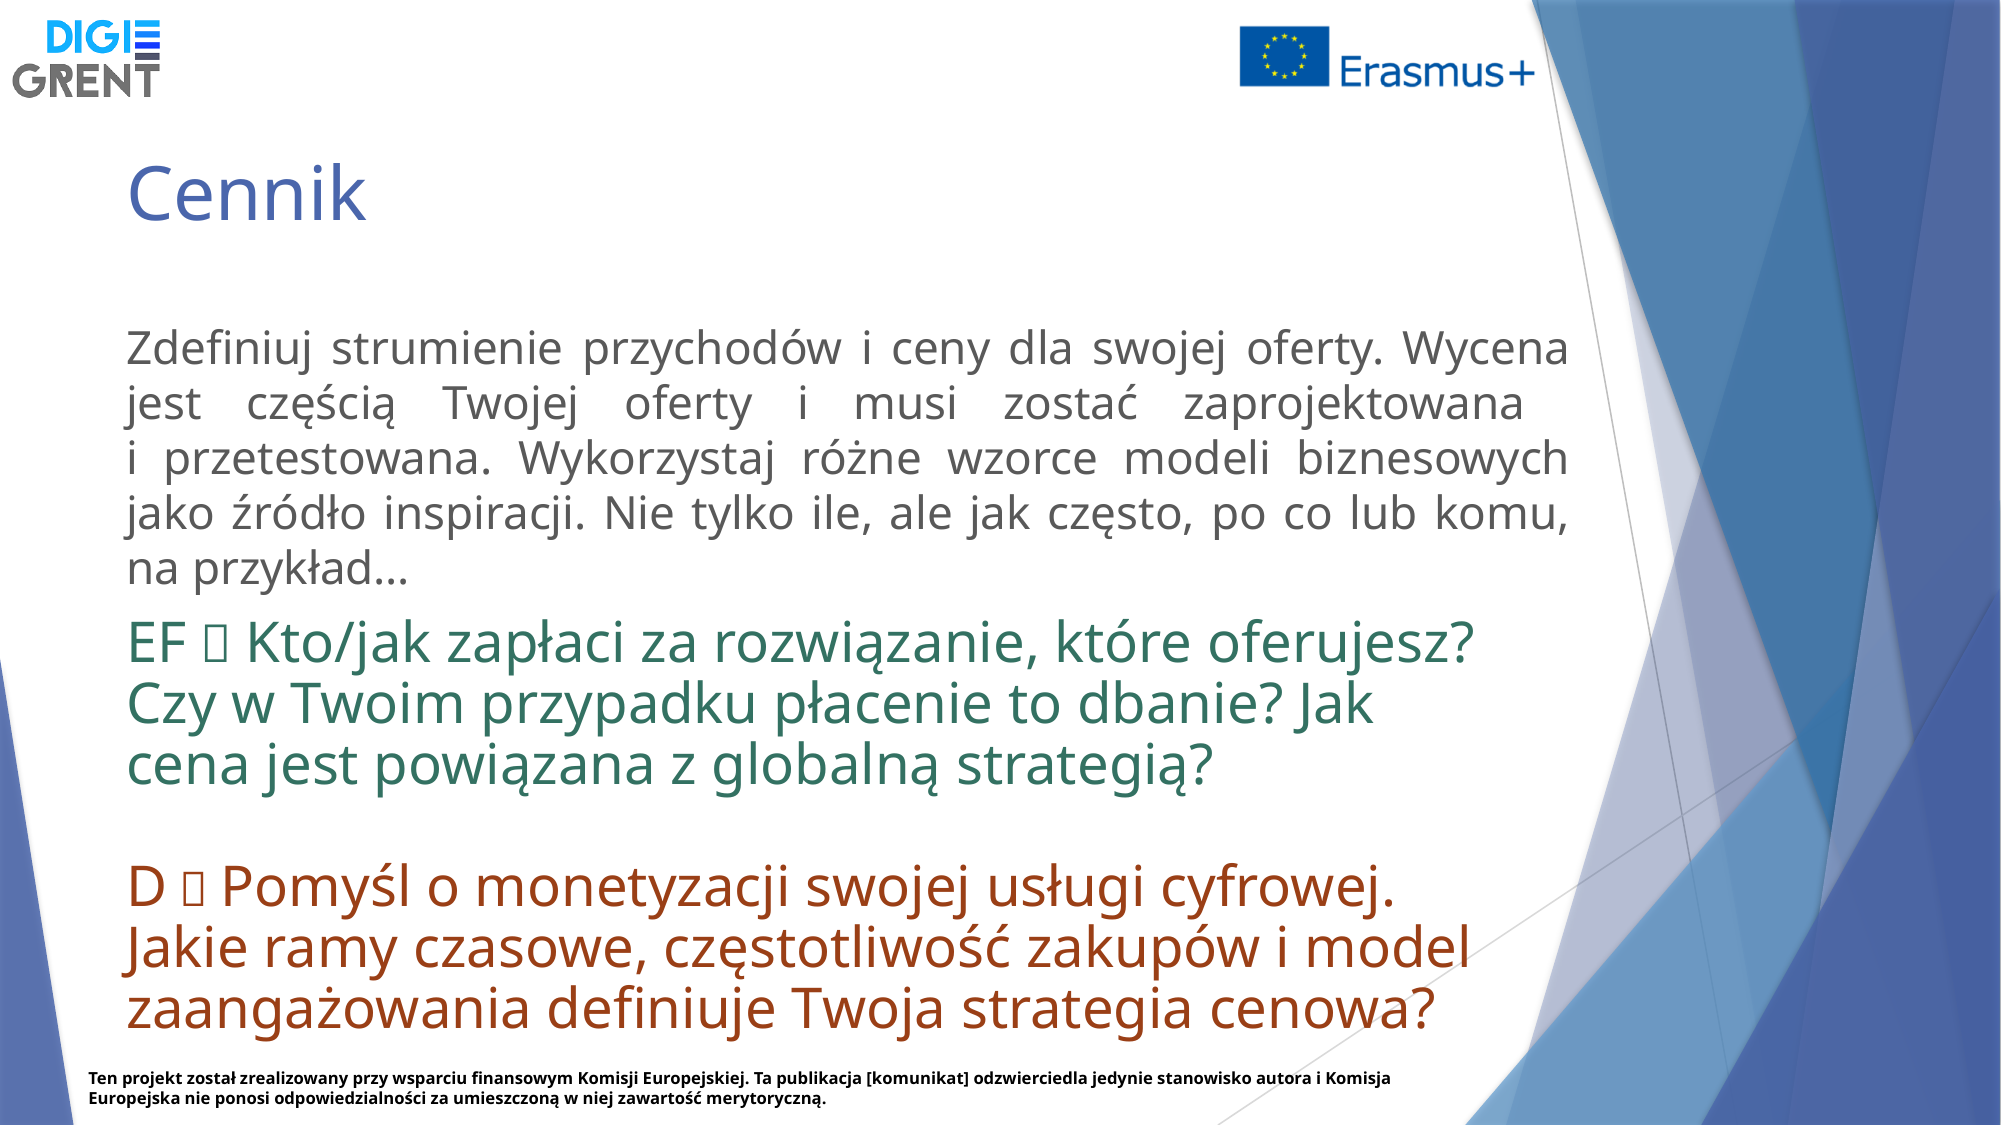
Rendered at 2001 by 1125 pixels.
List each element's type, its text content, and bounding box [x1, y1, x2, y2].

picture [1236, 24, 1537, 91]
picture [9, 15, 169, 100]
text_box Zdefiniuj strumienie przychodów i ceny dla swojej oferty. Wycena jest częścią Twojej oferty i musi zostać zaprojektowana i przetestowana. Wykorzystaj różne wzorce modeli biznesowych jako źródło inspiracji. Nie tylko ile, ale jak często, po co lub komu, na przykład… [111, 311, 1587, 916]
text_box D  Pomyśl o monetyzacji swojej usługi cyfrowej. Jakie ramy czasowe, częstotliwość zakupów i model zaangażowania definiuje Twoja strategia cenowa? [111, 916, 1496, 1069]
text_box Cennik [111, 137, 1522, 311]
